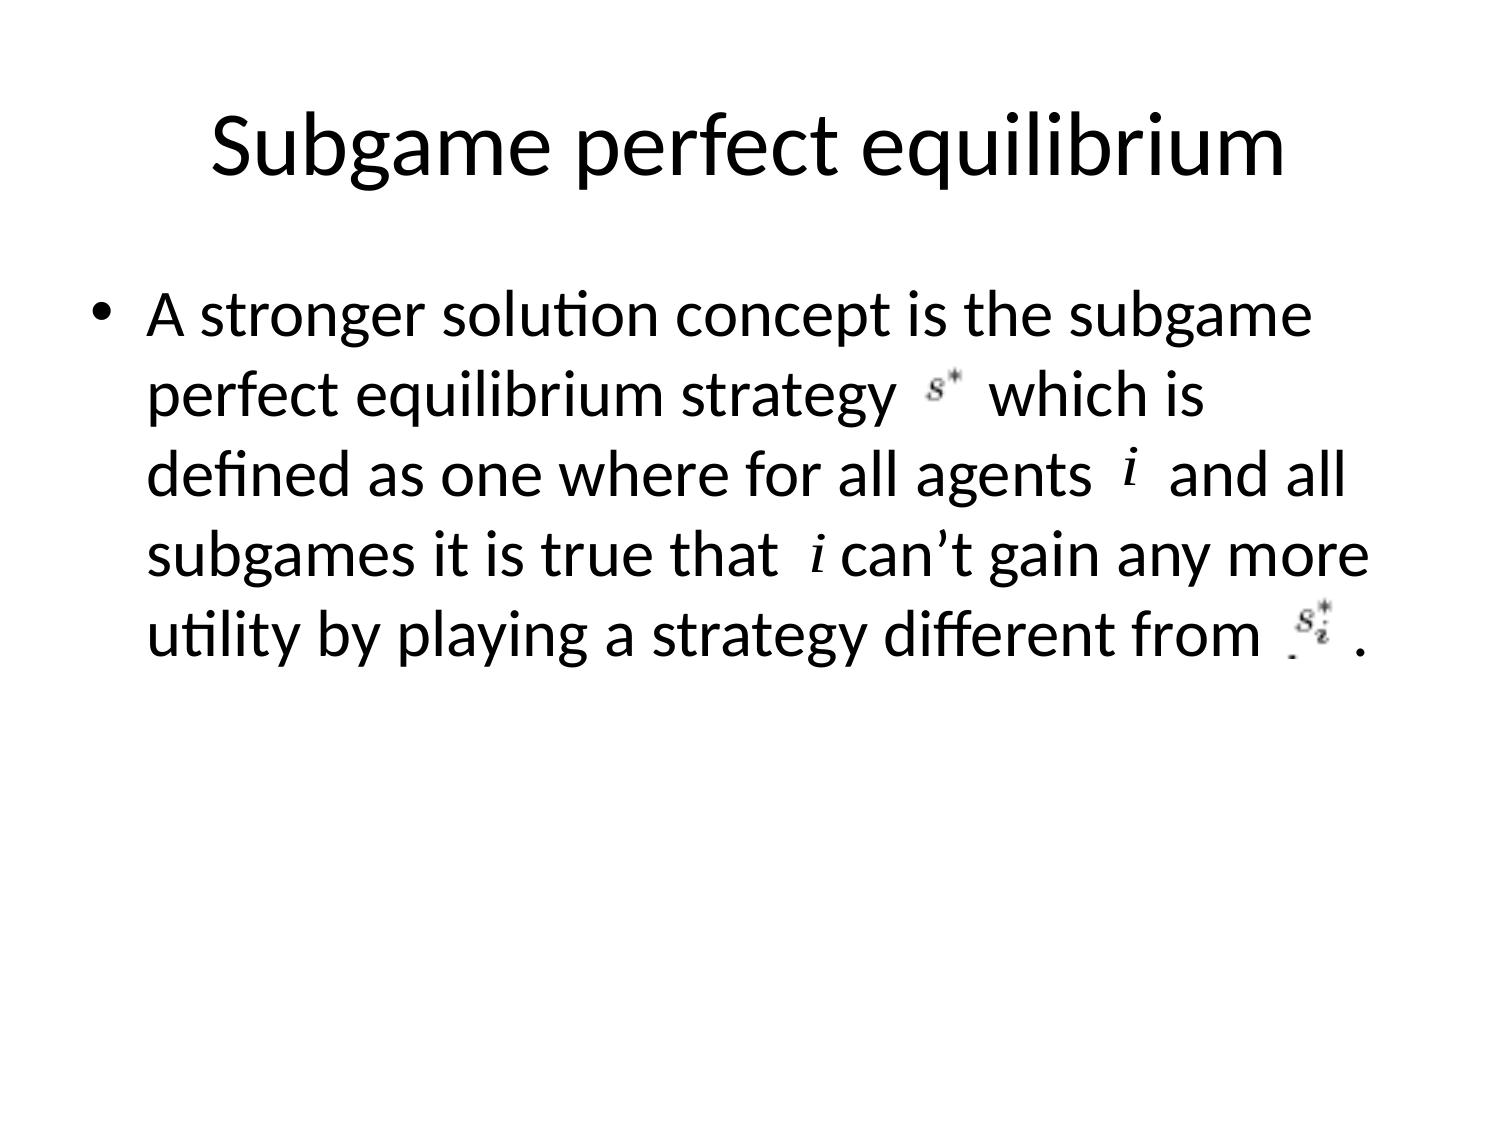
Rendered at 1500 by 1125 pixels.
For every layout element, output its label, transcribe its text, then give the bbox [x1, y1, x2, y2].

picture [1287, 587, 1351, 659]
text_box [799, 524, 840, 588]
list A stronger solution concept is the subgame perfect equilibrium strategy which is defined as one where for all agents and all subgames it is true that can’t gain any more utility by playing a strategy different from . [75, 262, 1425, 1005]
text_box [1112, 437, 1153, 501]
title Subgame perfect equilibrium [75, 45, 1425, 233]
picture [912, 362, 977, 413]
